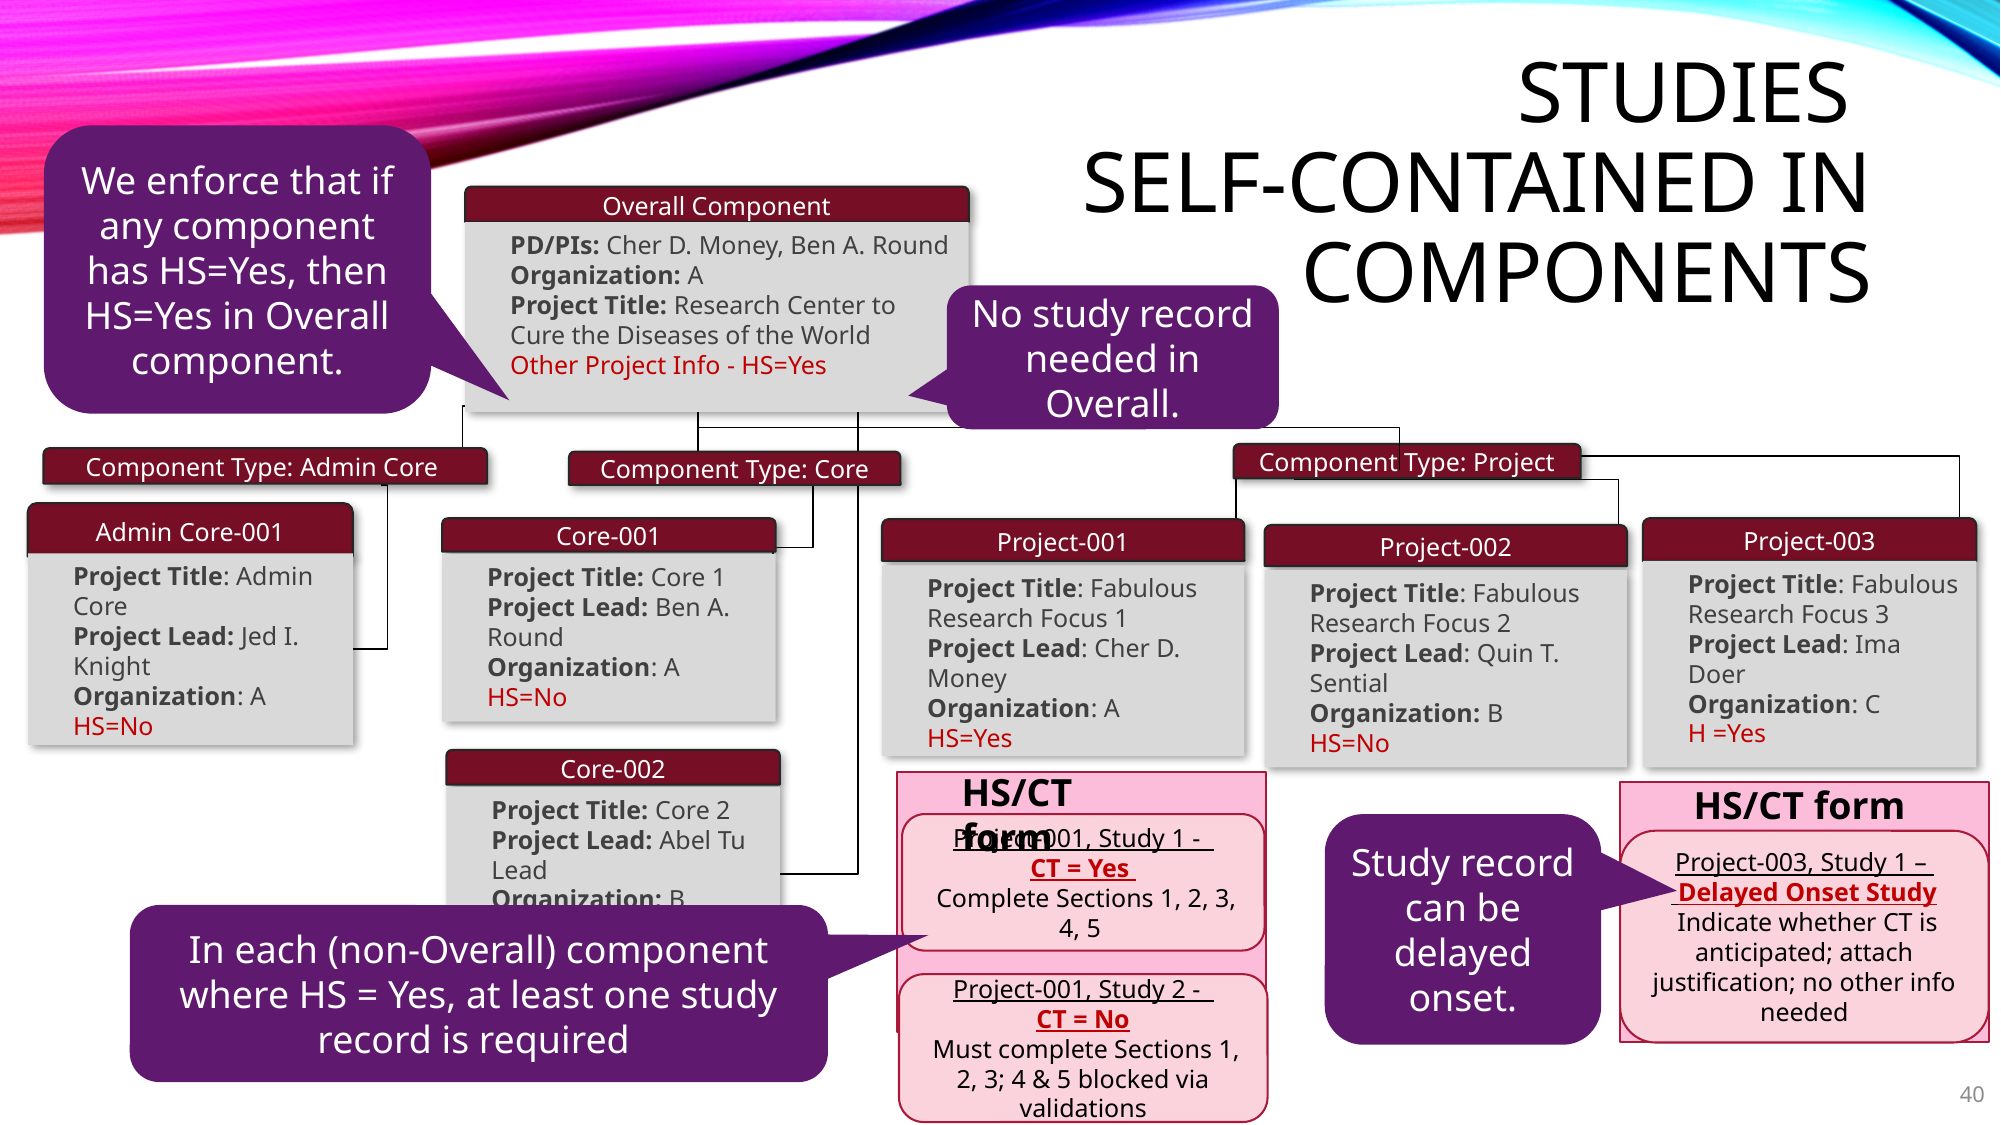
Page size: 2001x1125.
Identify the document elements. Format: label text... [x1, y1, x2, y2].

picture [1890, 0, 2000, 75]
title Studies self-contained in components [1025, 34, 1888, 186]
text_box [1964, 1015, 1990, 1043]
picture [1910, 0, 2000, 45]
text_box [896, 962, 1267, 1033]
text_box We enforce that if any component has HS=Yes, then HS=Yes in Overall component. [42, 124, 433, 186]
text_box [1977, 781, 1990, 858]
picture [0, 0, 2000, 237]
slide_number 40 [1550, 1065, 2000, 1125]
text_box Study record can be delayed onset. [1323, 962, 1603, 1046]
text_box [1619, 1015, 1645, 1043]
text_box Project-003, Study 1 – Delayed Onset Study Indicate whether CT is anticipated; attach justification; no other info needed [1619, 838, 1990, 1044]
text_box In each (non-Overall) component where HS = Yes, at least one study record is required [128, 962, 870, 1084]
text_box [27, 186, 1977, 962]
text_box Project-001, Study 2 - CT = No Must complete Sections 1, 2, 3; 4 & 5 blocked via validations [897, 973, 1269, 1124]
